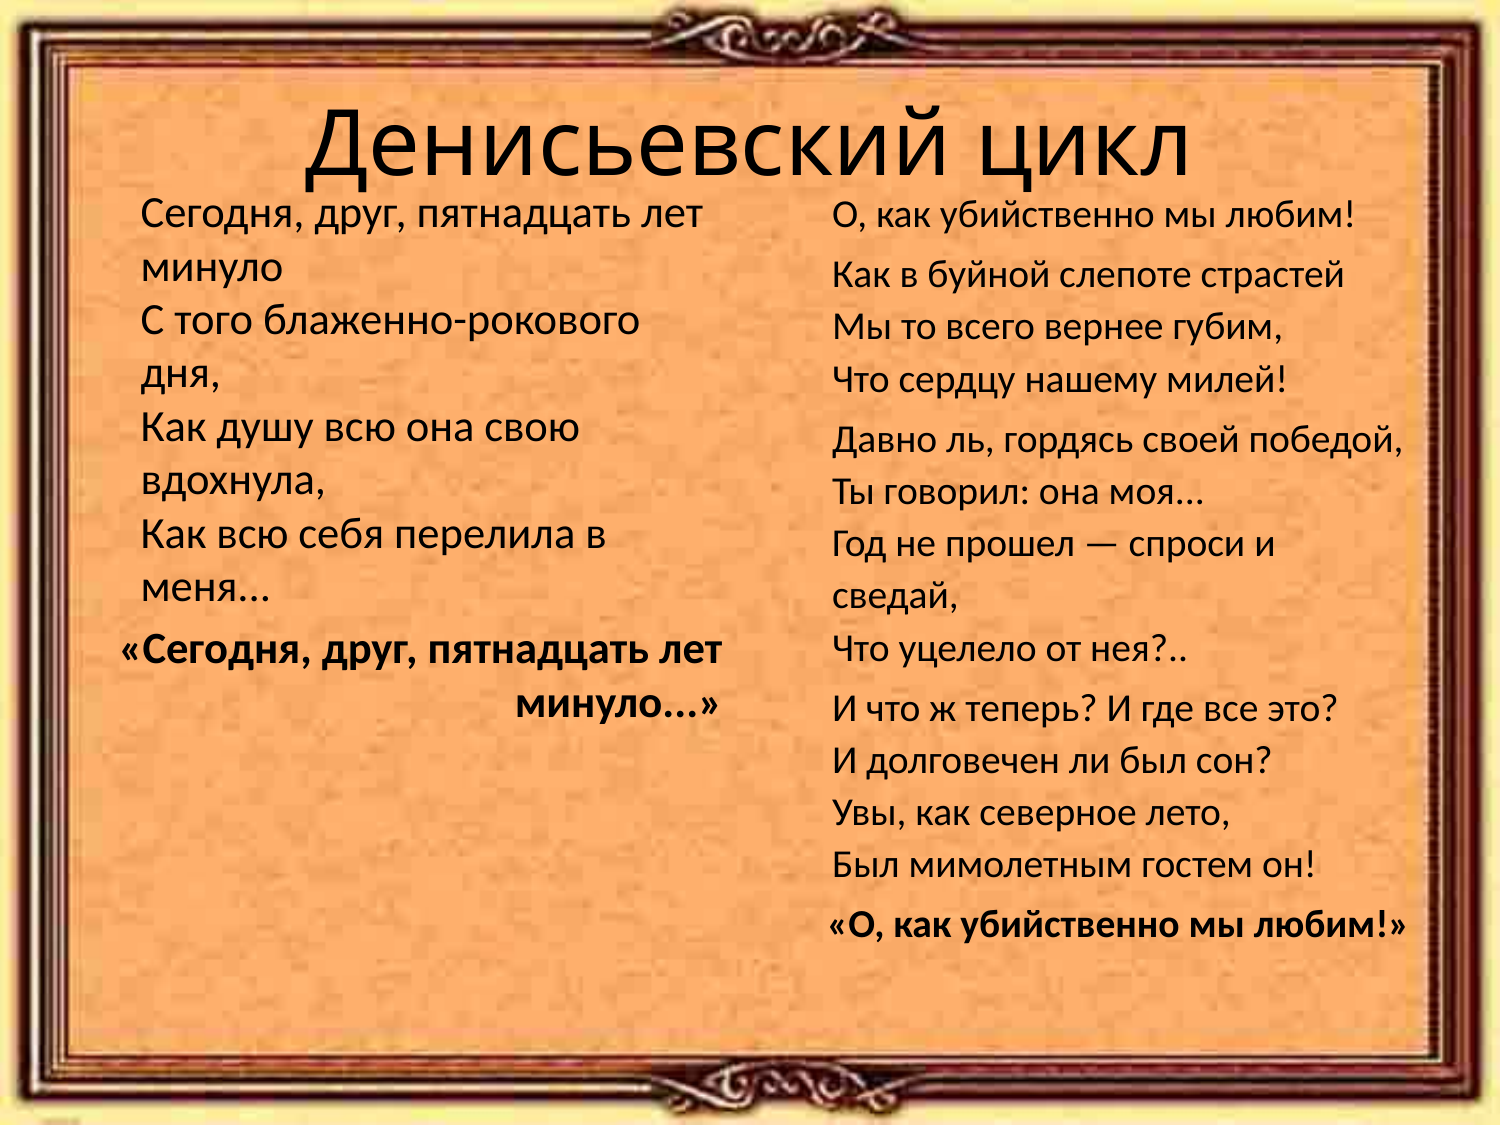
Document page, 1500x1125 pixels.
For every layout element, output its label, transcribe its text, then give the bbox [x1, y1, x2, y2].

list О, как убийственно мы любим! Как в буйной слепоте страстей Мы то всего вернее губим, Что сердцу нашему милей! Давно ль, гордясь своей победой, Ты говорил: она моя... Год не прошел — спроси и сведай, Что уцелело от нея?.. И что ж теперь? И где все это? И долговечен ли был сон? Увы, как северное лето, Был мимолетным гостем он! «О, как убийственно мы любим!» [762, 175, 1425, 1005]
picture [0, 0, 1500, 1125]
title Денисьевский цикл [75, 45, 1425, 233]
list Сегодня, друг, пятнадцать лет минуло С того блаженно-рокового дня, Как душу всю она свою вдохнула, Как всю себя перелила в меня... «Сегодня, друг, пятнадцать лет минуло...» [75, 175, 738, 1005]
